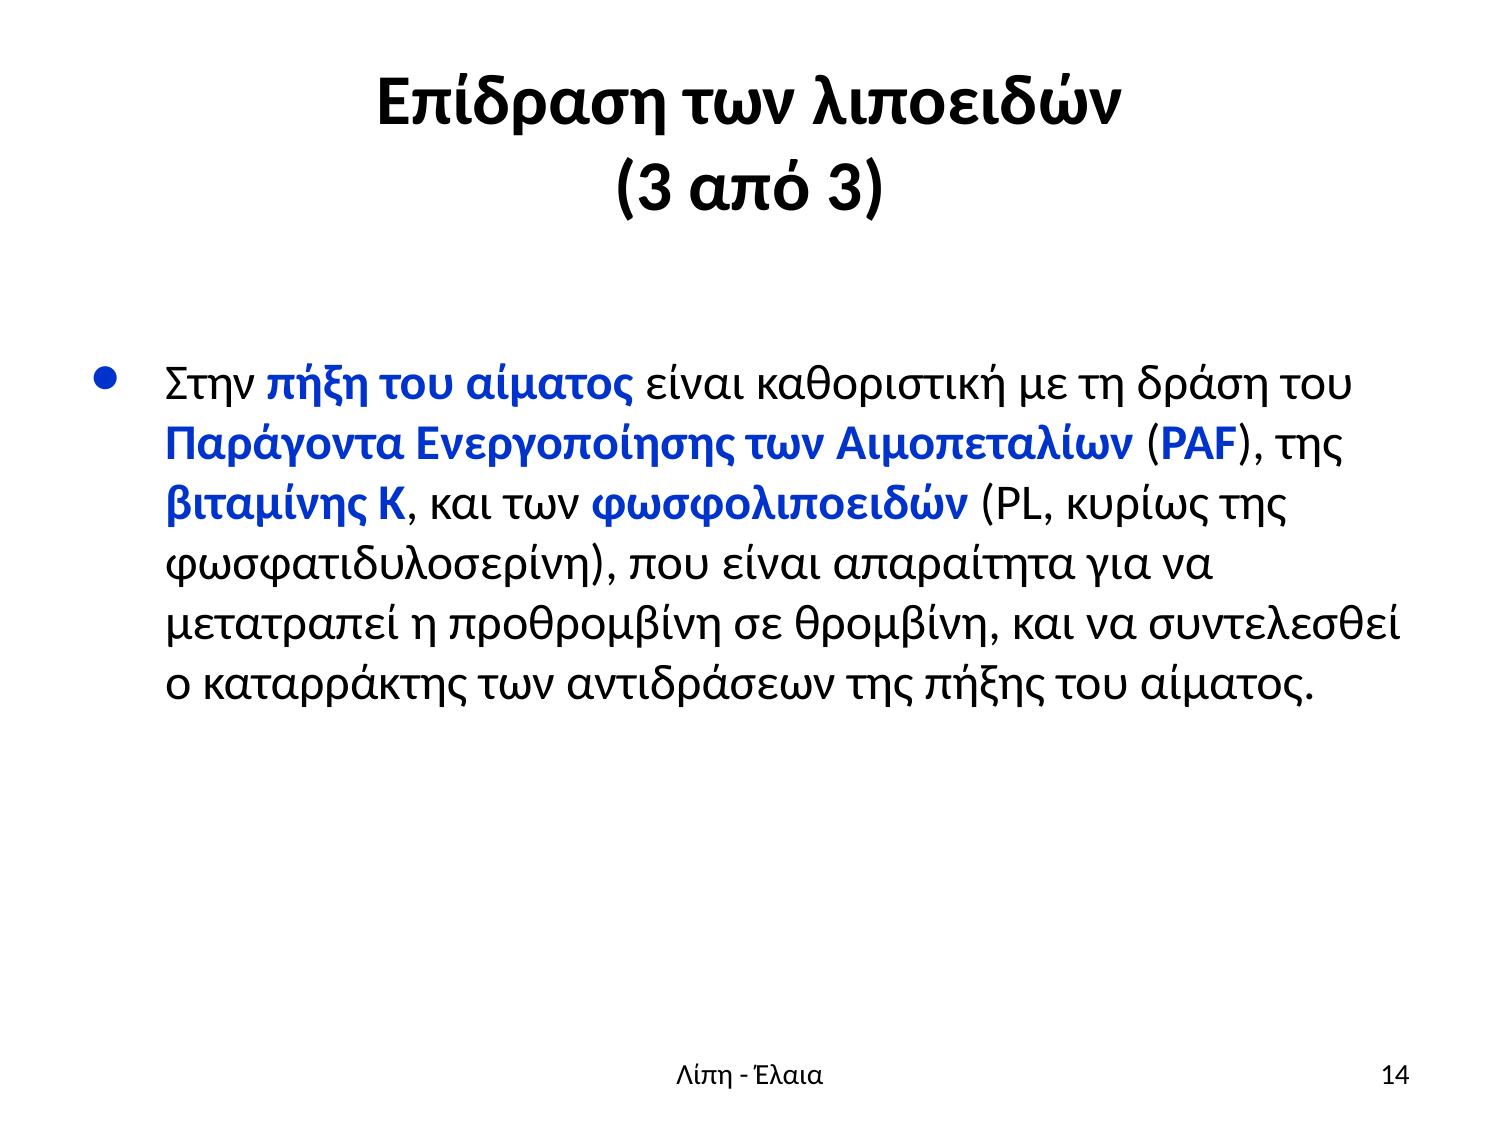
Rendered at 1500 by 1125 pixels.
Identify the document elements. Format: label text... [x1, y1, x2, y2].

list Στην πήξη του αίματος είναι καθοριστική με τη δράση του Παράγοντα Ενεργοποίησης των Αιμοπεταλίων (PAF), της βιταμίνης Κ, και των φωσφολιποειδών (PL, κυρίως της φωσφατιδυλοσερίνη), που είναι απαραίτητα για να μετατραπεί η προθρομβίνη σε θρομβίνη, και να συντελεσθεί ο καταρράκτης των αντιδράσεων της πήξης του αίματος. [75, 262, 1425, 1005]
slide_number 14 [1074, 1042, 1425, 1103]
footer Λίπη - Έλαια [512, 1042, 988, 1103]
title Επίδραση των λιποειδών (3 από 3) [75, 45, 1425, 233]
